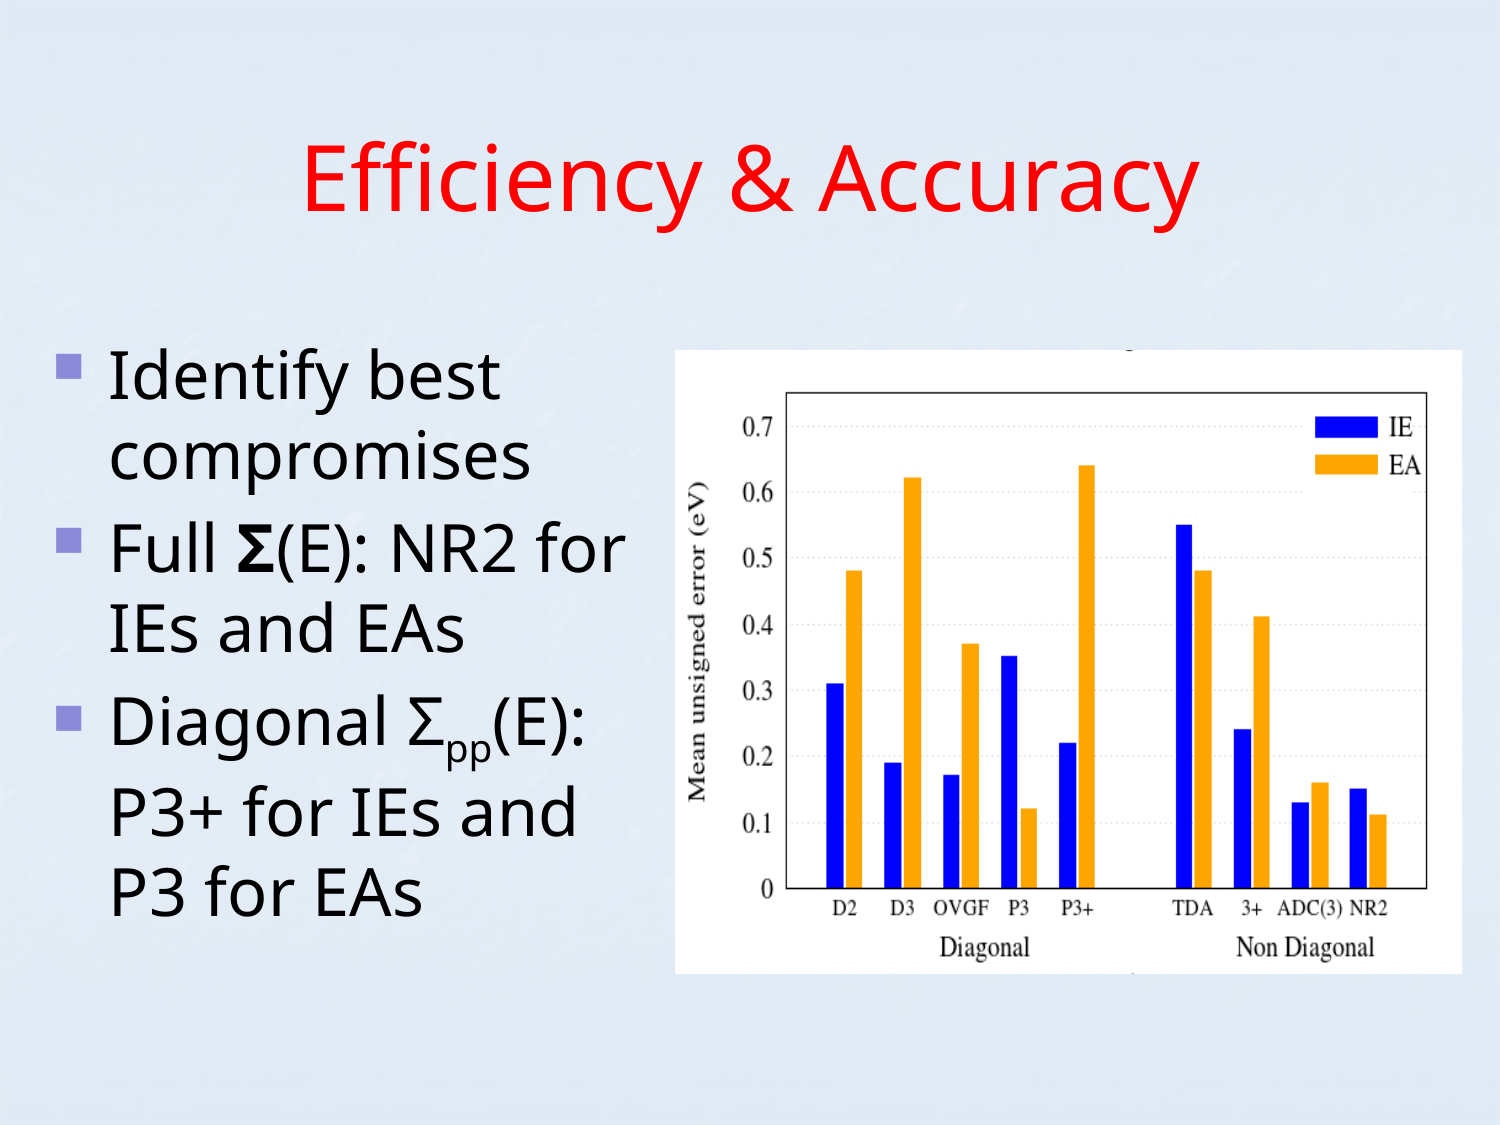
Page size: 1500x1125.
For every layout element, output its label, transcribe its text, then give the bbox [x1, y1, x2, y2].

list Identify best compromises Full Σ(E): NR2 for IEs and EAs Diagonal Σpp(E): P3+ for IEs and P3 for EAs [37, 324, 651, 1001]
picture [674, 349, 1463, 974]
title Efficiency & Accuracy [74, 62, 1426, 288]
